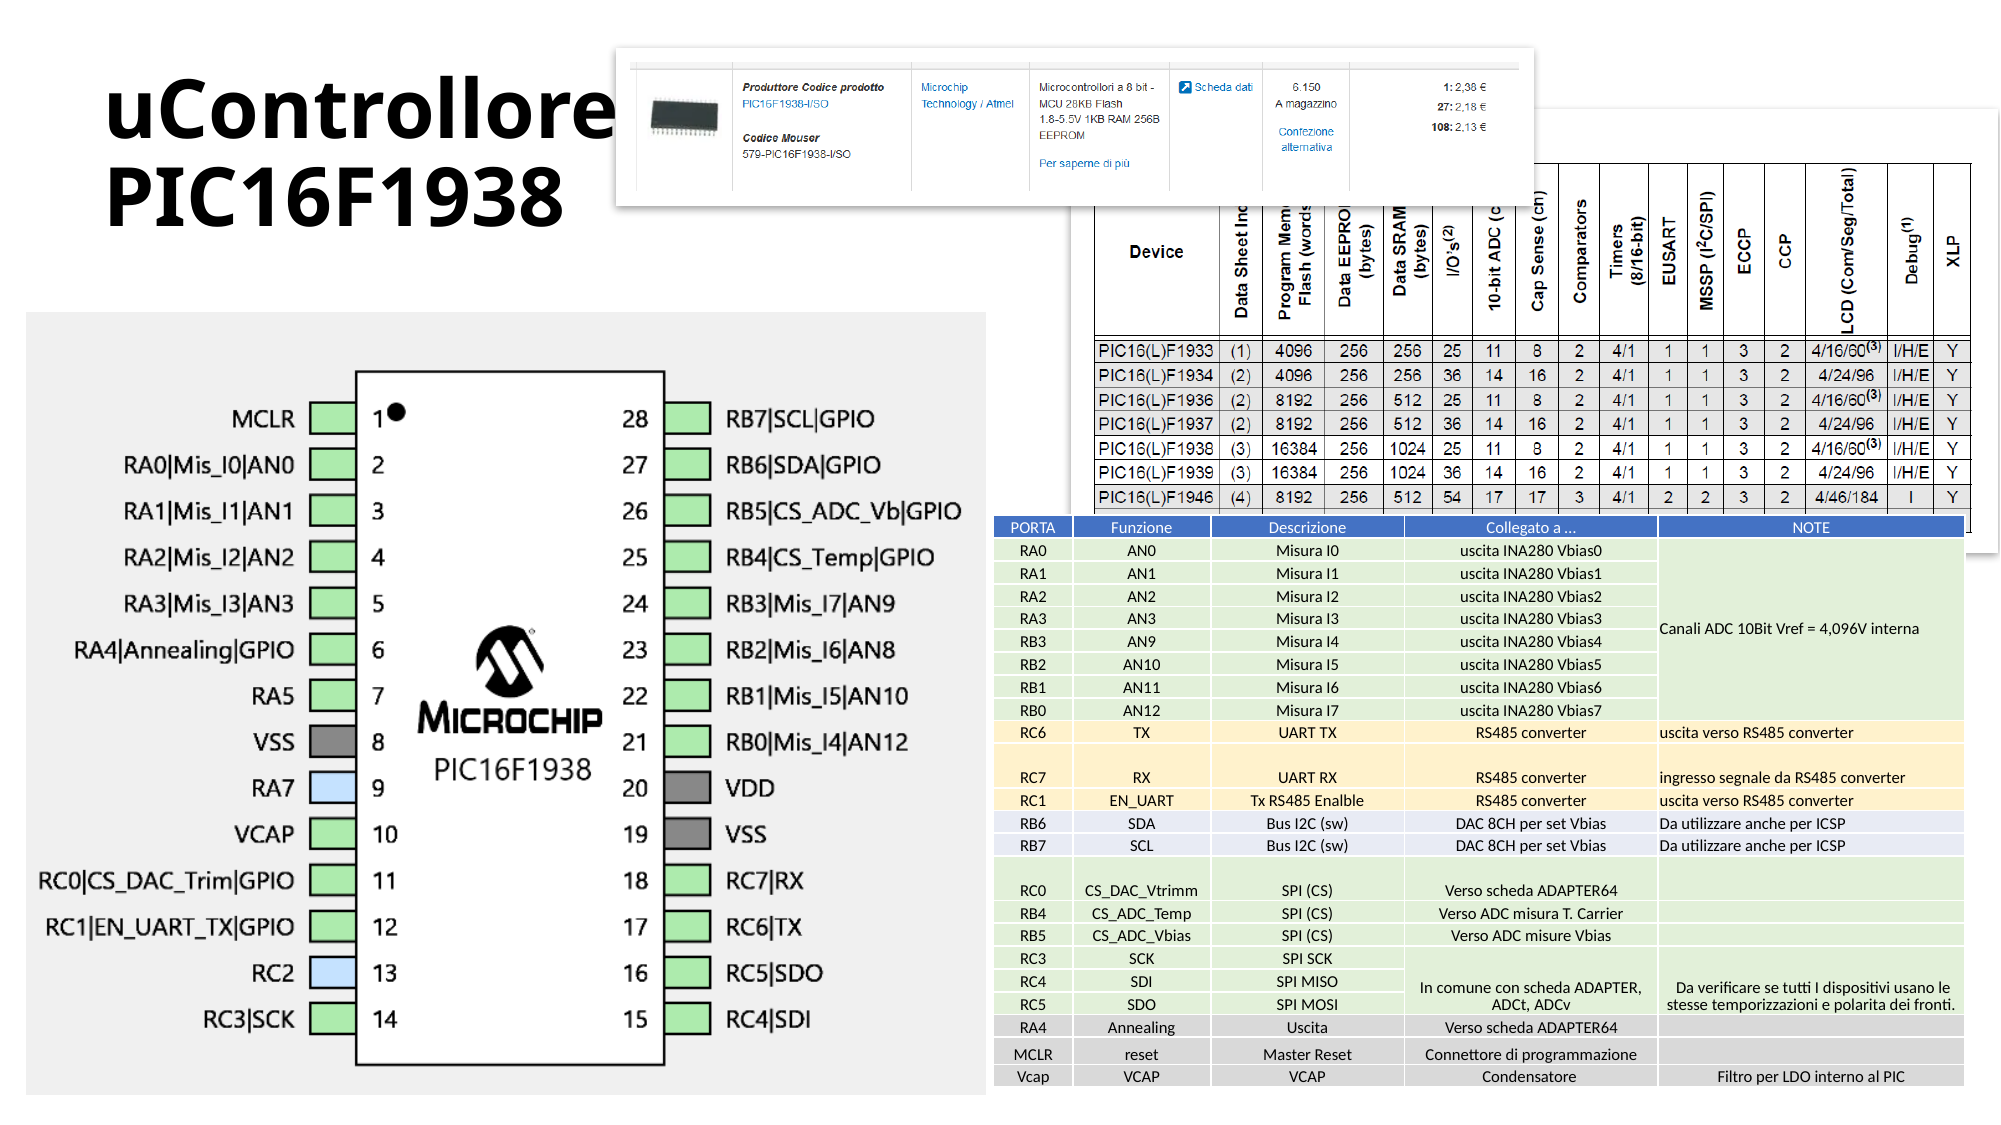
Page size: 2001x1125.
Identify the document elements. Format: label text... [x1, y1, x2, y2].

table_cell SDO [1074, 993, 1210, 1014]
table_cell uscita verso RS485 converter [1659, 789, 1964, 810]
table_cell Misura I3 [1212, 607, 1404, 628]
table_cell SDA [1074, 811, 1210, 832]
table_cell RA4 [994, 1015, 1072, 1036]
table_cell SCL [1074, 834, 1210, 855]
table_header PORTA [994, 516, 1072, 537]
table_cell AN11 [1074, 676, 1210, 697]
table_cell Bus I2C (sw) [1212, 834, 1404, 855]
table_cell AN12 [1074, 699, 1210, 720]
table_cell AN3 [1074, 607, 1210, 628]
table_cell RB7 [994, 834, 1072, 855]
table_cell TX [1074, 721, 1210, 742]
table_cell Verso ADC misura T. Carrier [1405, 901, 1657, 922]
table_cell RB1 [994, 676, 1072, 697]
table_cell uscita INA280 Vbias2 [1405, 585, 1657, 606]
table_cell uscita verso RS485 converter [1659, 721, 1964, 742]
table_cell RB3 [994, 630, 1072, 651]
table_cell RB5 [994, 924, 1072, 945]
table_cell uscita INA280 Vbias4 [1405, 630, 1657, 651]
table_cell DAC 8CH per set Vbias [1405, 811, 1657, 832]
table_cell [1659, 901, 1964, 922]
table_cell CS_ADC_Vbias [1074, 924, 1210, 945]
picture [1085, 123, 1984, 539]
table_cell Misura I1 [1212, 562, 1404, 583]
table_cell uscita INA280 Vbias0 [1405, 539, 1657, 560]
table_header Funzione [1074, 516, 1085, 537]
table_cell RC4 [994, 970, 1072, 991]
table_cell Da verificare se tutti I dispositivi usano le stesse temporizzazioni e polarita dei fronti. [1659, 947, 1964, 1014]
table_cell RS485 converter [1405, 744, 1657, 787]
table_cell RA3 [994, 607, 1072, 628]
table_cell DAC 8CH per set Vbias [1405, 834, 1657, 855]
table_cell Da utilizzare anche per ICSP [1659, 834, 1964, 855]
table_cell Verso ADC misure Vbias [1405, 924, 1657, 945]
table_cell RB4 [994, 901, 1072, 922]
table_cell uscita INA280 Vbias3 [1405, 607, 1657, 628]
table_cell Misura I5 [1212, 653, 1404, 674]
picture [26, 312, 986, 1095]
table_cell RC5 [994, 993, 1072, 1014]
table_cell Verso scheda ADAPTER64 [1405, 1015, 1657, 1036]
table_cell RB6 [994, 811, 1072, 832]
table_cell AN10 [1074, 653, 1210, 674]
table_cell ingresso segnale da RS485 converter [1659, 744, 1964, 787]
title uControllore PIC16F1938 [88, 58, 670, 254]
table_cell SPI MOSI [1212, 993, 1404, 1014]
table_cell RC3 [994, 947, 1072, 968]
table_cell VCAP [1074, 1065, 1210, 1086]
table_cell Misura I4 [1212, 630, 1404, 651]
table_cell Vcap [994, 1065, 1072, 1086]
table_cell Misura I6 [1212, 676, 1404, 697]
table_cell Misura I2 [1212, 585, 1404, 606]
table_cell SDI [1074, 970, 1210, 991]
table_cell uscita INA280 Vbias7 [1405, 699, 1657, 720]
table_cell RC6 [994, 721, 1072, 742]
table_cell Da utilizzare anche per ICSP [1659, 811, 1964, 832]
table_cell RA0 [994, 539, 1072, 560]
table_cell SPI SCK [1212, 947, 1404, 968]
table_cell SPI (CS) [1212, 901, 1404, 922]
table_cell Filtro per LDO interno al PIC [1659, 1065, 1964, 1086]
table_cell Bus I2C (sw) [1212, 811, 1404, 832]
table_cell RA1 [994, 562, 1072, 583]
table_cell RS485 converter [1405, 721, 1657, 742]
table_cell SPI MISO [1212, 970, 1404, 991]
table_cell Connettore di programmazione [1405, 1038, 1657, 1064]
table_cell AN0 [1074, 539, 1210, 560]
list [630, 62, 1520, 192]
table_cell UART TX [1212, 721, 1404, 742]
table_cell Canali ADC 10Bit Vref = 4,096V interna [1659, 539, 1964, 720]
table_cell reset [1074, 1038, 1210, 1064]
table_cell Condensatore [1405, 1065, 1657, 1086]
table_cell VCAP [1212, 1065, 1404, 1086]
table_cell Misura I0 [1212, 539, 1404, 560]
table_cell AN9 [1074, 630, 1210, 651]
table_cell uscita INA280 Vbias1 [1405, 562, 1657, 583]
table_cell [1659, 924, 1964, 945]
table_cell uscita INA280 Vbias6 [1405, 676, 1657, 697]
table_cell CS_DAC_Vtrimm [1074, 857, 1210, 900]
table_cell RS485 converter [1405, 789, 1657, 810]
table_cell RC1 [994, 789, 1072, 810]
table_cell RC7 [994, 744, 1072, 787]
table_cell AN2 [1074, 585, 1210, 606]
table_cell [1659, 1015, 1964, 1036]
table_cell RB0 [994, 699, 1072, 720]
table_cell SPI (CS) [1212, 924, 1404, 945]
table_cell MCLR [994, 1038, 1072, 1064]
table_cell RA2 [994, 585, 1072, 606]
table_cell Uscita [1212, 1015, 1404, 1036]
table_cell Misura I7 [1212, 699, 1404, 720]
table_cell RX [1074, 744, 1210, 787]
table_cell AN1 [1074, 562, 1210, 583]
table_cell SCK [1074, 947, 1210, 968]
table_cell Annealing [1074, 1015, 1210, 1036]
table_cell In comune con scheda ADAPTER, ADCt, ADCv [1405, 947, 1657, 1014]
table_cell [1659, 857, 1964, 900]
table_cell Verso scheda ADAPTER64 [1405, 857, 1657, 900]
table_cell SPI (CS) [1212, 857, 1404, 900]
table_cell EN_UART [1074, 789, 1210, 810]
table_cell UART RX [1212, 744, 1404, 787]
table_cell [1659, 1038, 1964, 1064]
table_cell Master Reset [1212, 1038, 1404, 1064]
table_cell RC0 [994, 857, 1072, 900]
table_cell RB2 [994, 653, 1072, 674]
table_cell Tx RS485 Enalble [1212, 789, 1404, 810]
table_cell CS_ADC_Temp [1074, 901, 1210, 922]
table_cell uscita INA280 Vbias5 [1405, 653, 1657, 674]
